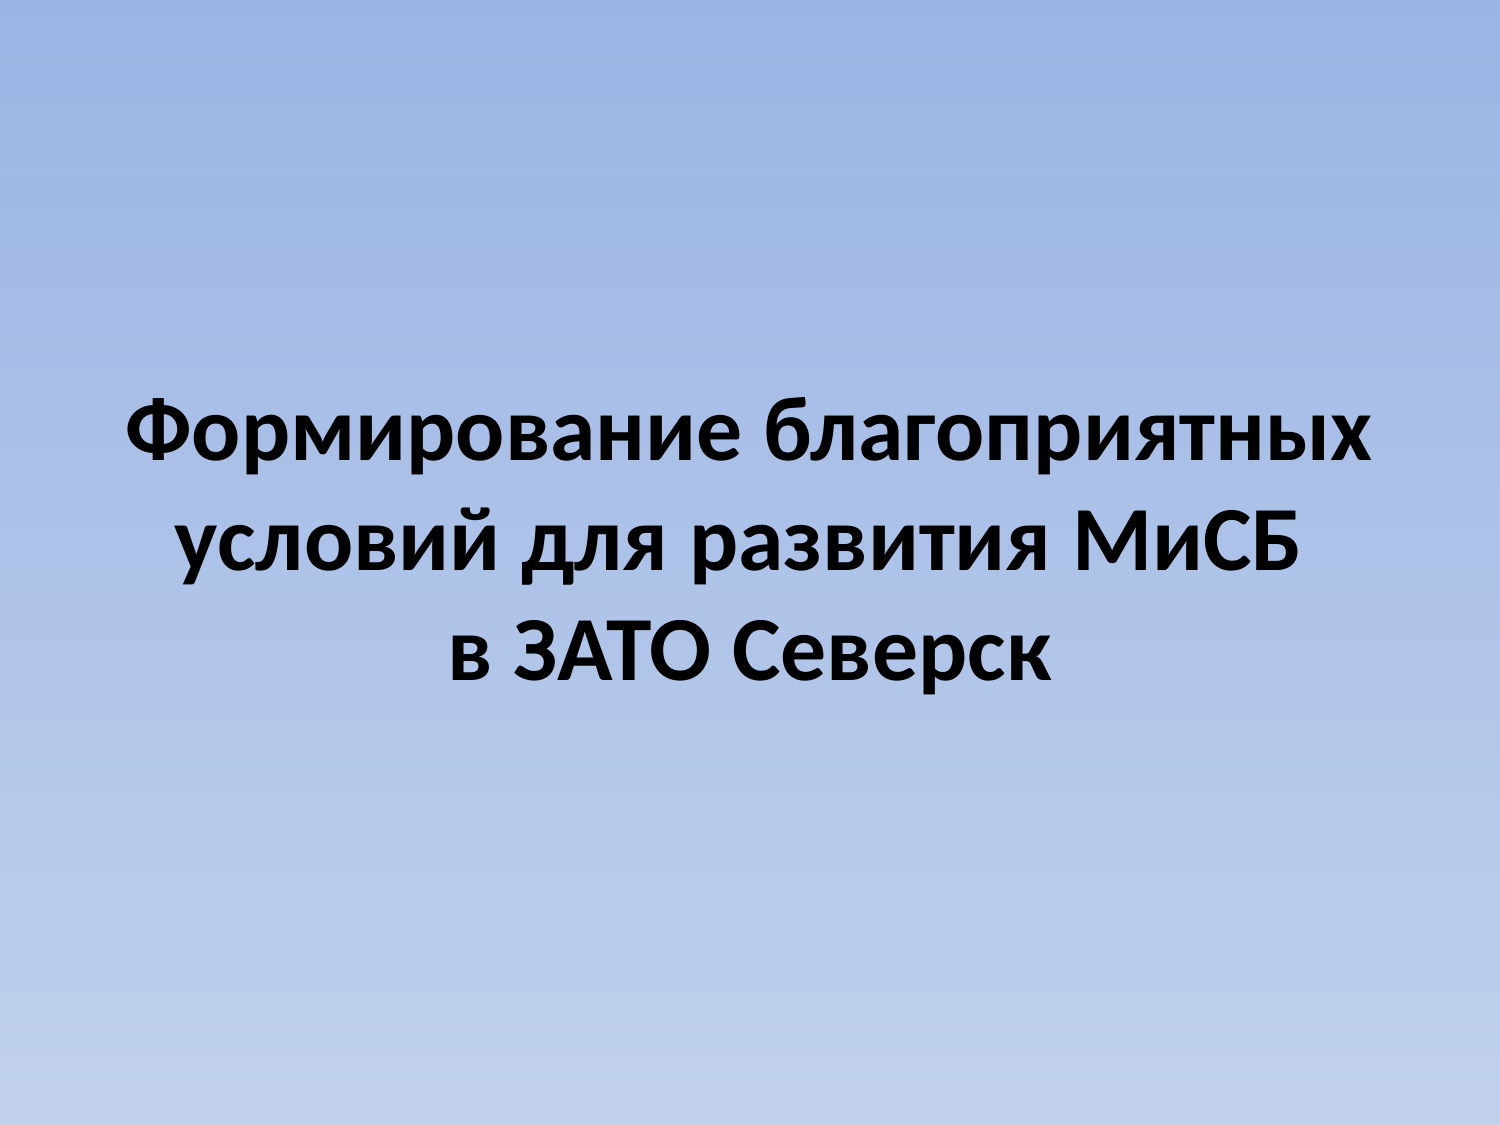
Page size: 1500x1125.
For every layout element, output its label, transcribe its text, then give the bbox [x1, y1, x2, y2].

title Формирование благоприятных условий для развития МиСБ в ЗАТО Северск [75, 45, 1425, 1024]
